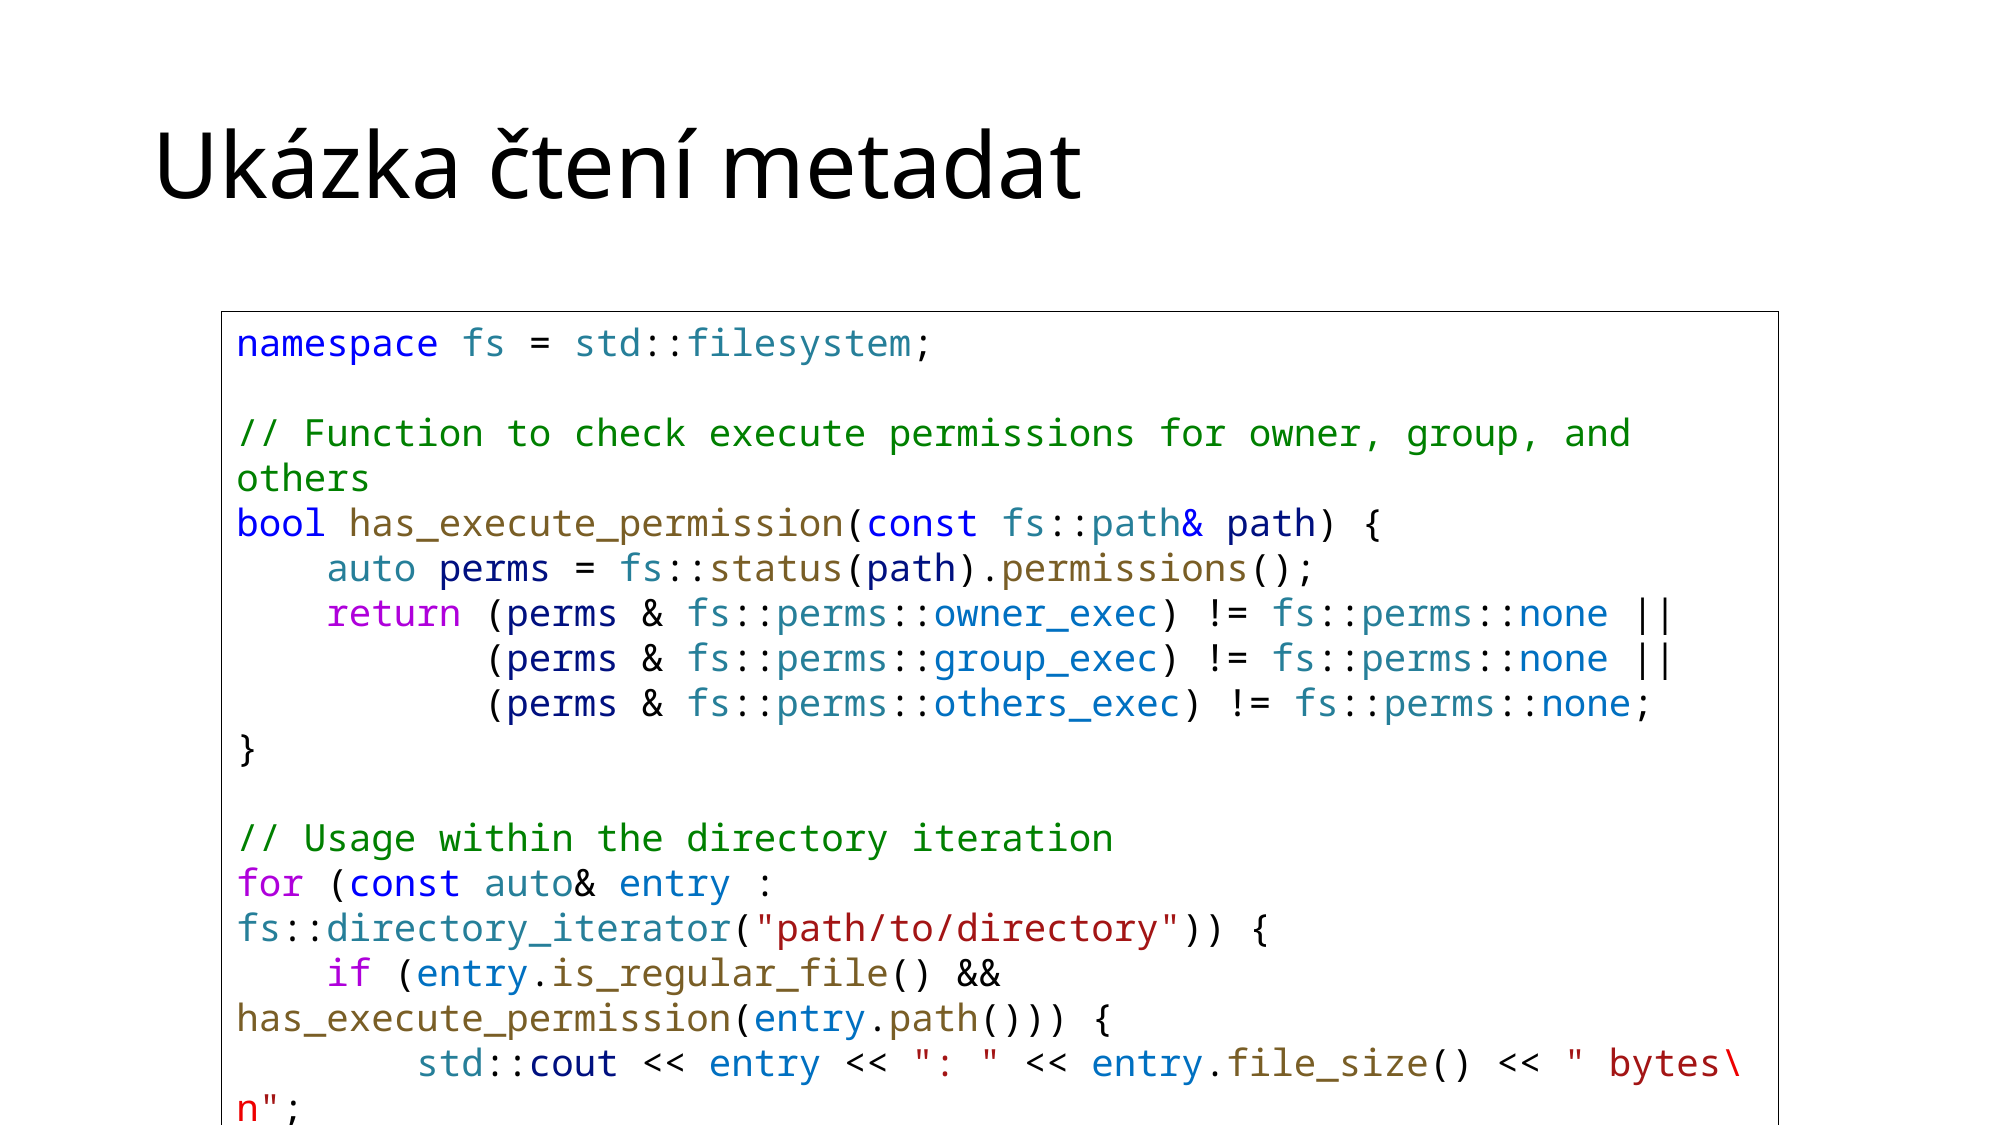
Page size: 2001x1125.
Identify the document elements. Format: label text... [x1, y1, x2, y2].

text_box namespace fs = std::filesystem; // Function to check execute permissions for owner, group, and others bool has_execute_permission(const fs::path& path) { auto perms = fs::status(path).permissions(); return (perms & fs::perms::owner_exec) != fs::perms::none || (perms & fs::perms::group_exec) != fs::perms::none || (perms & fs::perms::others_exec) != fs::perms::none; } // Usage within the directory iteration for (const auto& entry : fs::directory_iterator("path/to/directory")) { if (entry.is_regular_file() && has_execute_permission(entry.path())) { std::cout << entry << ": " << entry.file_size() << " bytes\n"; } } [221, 311, 1779, 1125]
title Ukázka čtení metadat [137, 59, 1863, 278]
